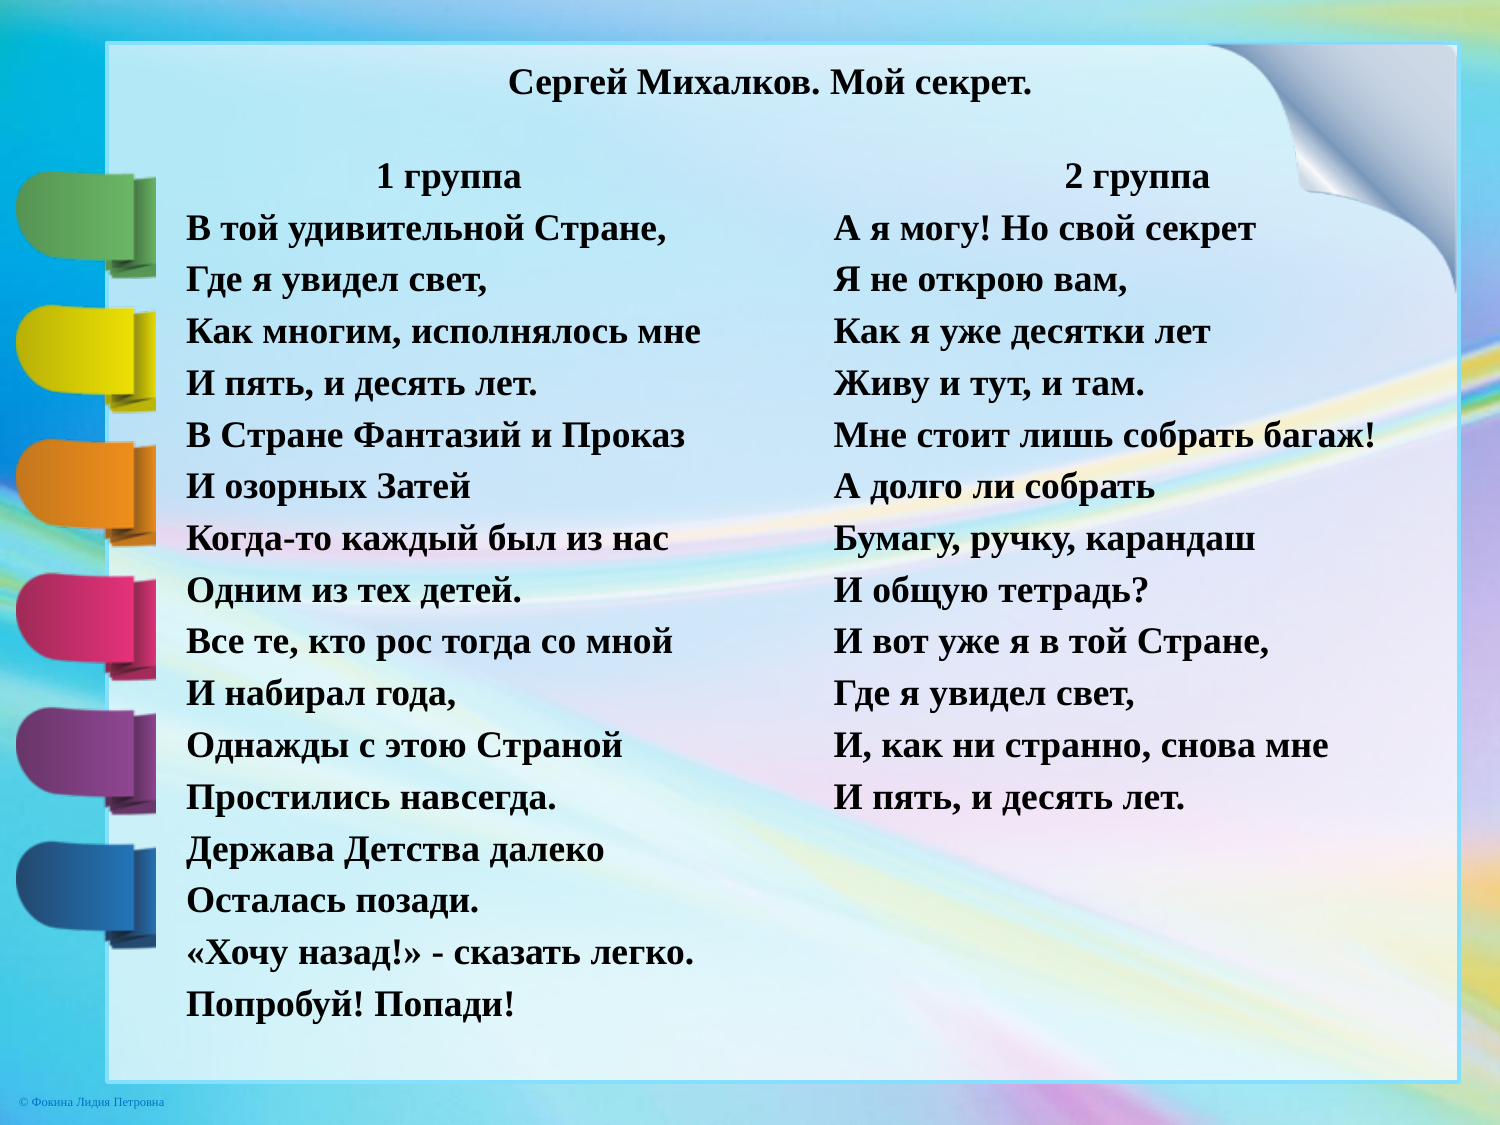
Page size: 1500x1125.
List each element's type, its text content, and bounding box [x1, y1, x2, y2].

text_box 2 группа А я могу! Но свой секрет Я не открою вам, Как я уже десятки лет Живу и тут, и там. Мне стоит лишь собрать багаж! А долго ли собрать Бумагу, ручку, карандаш И общую тетрадь? И вот уже я в той Стране, Где я увидел свет, И, как ни странно, снова мне И пять, и десять лет. [818, 136, 1457, 825]
text_box Сергей Михалков. Мой секрет. [493, 42, 1048, 110]
picture [0, 0, 1500, 1125]
text_box 1 группа В той удивительной Стране, Где я увидел свет, Как многим, исполнялось мне И пять, и десять лет. В Стране Фантазий и Проказ И озорных Затей Когда-то каждый был из нас Одним из тех детей. Все те, кто рос тогда со мной И набирал года, Однажды с этою Страной Простились навсегда. Держава Детства далеко Осталась позади. «Хочу назад!» - сказать легко. Попробуй! Попади! [171, 136, 727, 1031]
